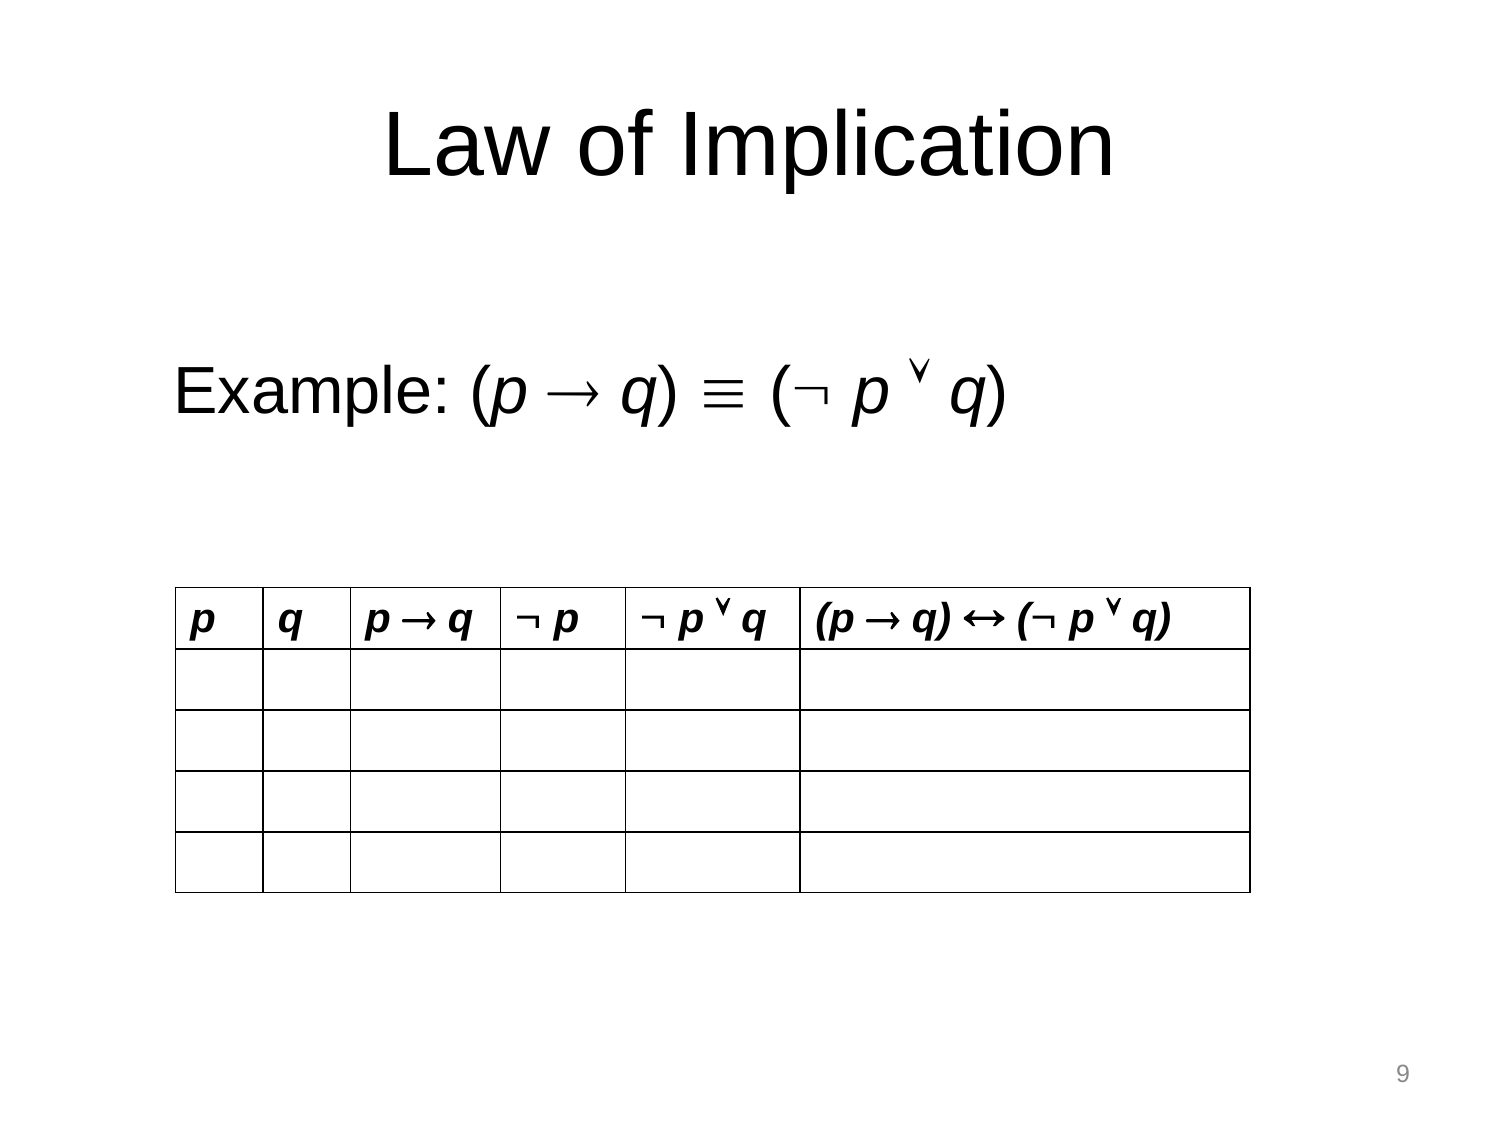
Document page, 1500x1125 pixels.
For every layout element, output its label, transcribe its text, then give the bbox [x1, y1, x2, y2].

table_cell [626, 772, 799, 831]
table_header (p  q)  ( p  q) [801, 588, 1249, 648]
table_header  p [501, 588, 625, 648]
table_cell [351, 833, 500, 892]
table_cell [501, 650, 625, 709]
table_cell [501, 711, 625, 770]
table_cell [501, 833, 625, 892]
table_cell [176, 772, 262, 831]
table_cell [176, 833, 262, 892]
table_cell [801, 833, 1249, 892]
table_header q [264, 588, 350, 648]
table_header p [176, 588, 262, 648]
table_cell [351, 772, 500, 831]
table_cell [626, 650, 799, 709]
table_cell [501, 772, 625, 831]
table_cell [264, 833, 350, 892]
table_cell [176, 711, 262, 770]
table_cell [264, 711, 350, 770]
table_cell [351, 650, 500, 709]
table_cell [264, 650, 350, 709]
table_cell [176, 650, 262, 709]
title Law of Implication [75, 45, 1425, 233]
table_header p  q [351, 588, 500, 648]
table_cell [801, 772, 1249, 831]
table_cell [626, 711, 799, 770]
table_header  p  q [626, 588, 799, 648]
table_cell [626, 833, 799, 892]
slide_number 9 [1074, 1042, 1425, 1103]
table_cell [351, 711, 500, 770]
table_cell [801, 650, 1249, 709]
text_box Example: (p  q)  ( p  q) [158, 339, 1084, 435]
table_cell [264, 772, 350, 831]
table_cell [801, 711, 1249, 770]
